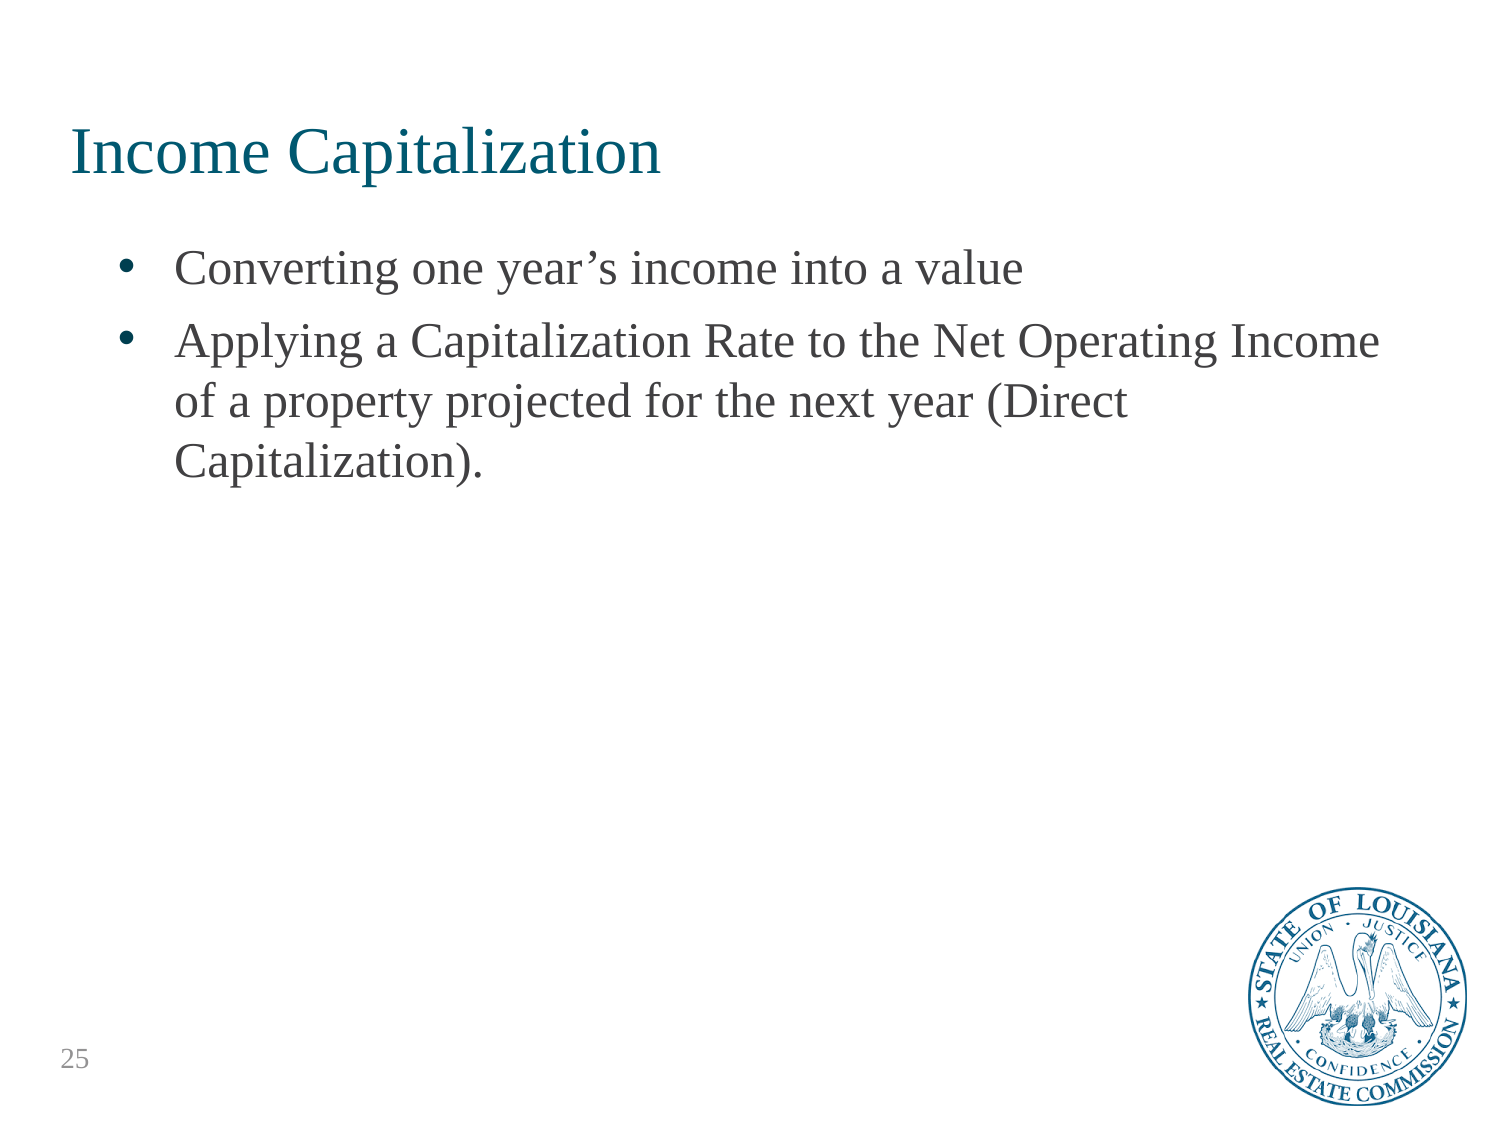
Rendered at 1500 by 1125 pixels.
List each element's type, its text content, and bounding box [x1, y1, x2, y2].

picture [1248, 1011, 1339, 1106]
slide_number 25 [45, 1026, 383, 1087]
picture [1248, 942, 1262, 983]
picture [1397, 887, 1467, 978]
picture [1251, 898, 1467, 1106]
list Converting one year’s income into a value Applying a Capitalization Rate to the Net Operating Income of a property projected for the next year (Direct Capitalization). [103, 227, 1397, 942]
picture [1377, 1016, 1467, 1106]
title Income Capitalization [55, 109, 1500, 228]
